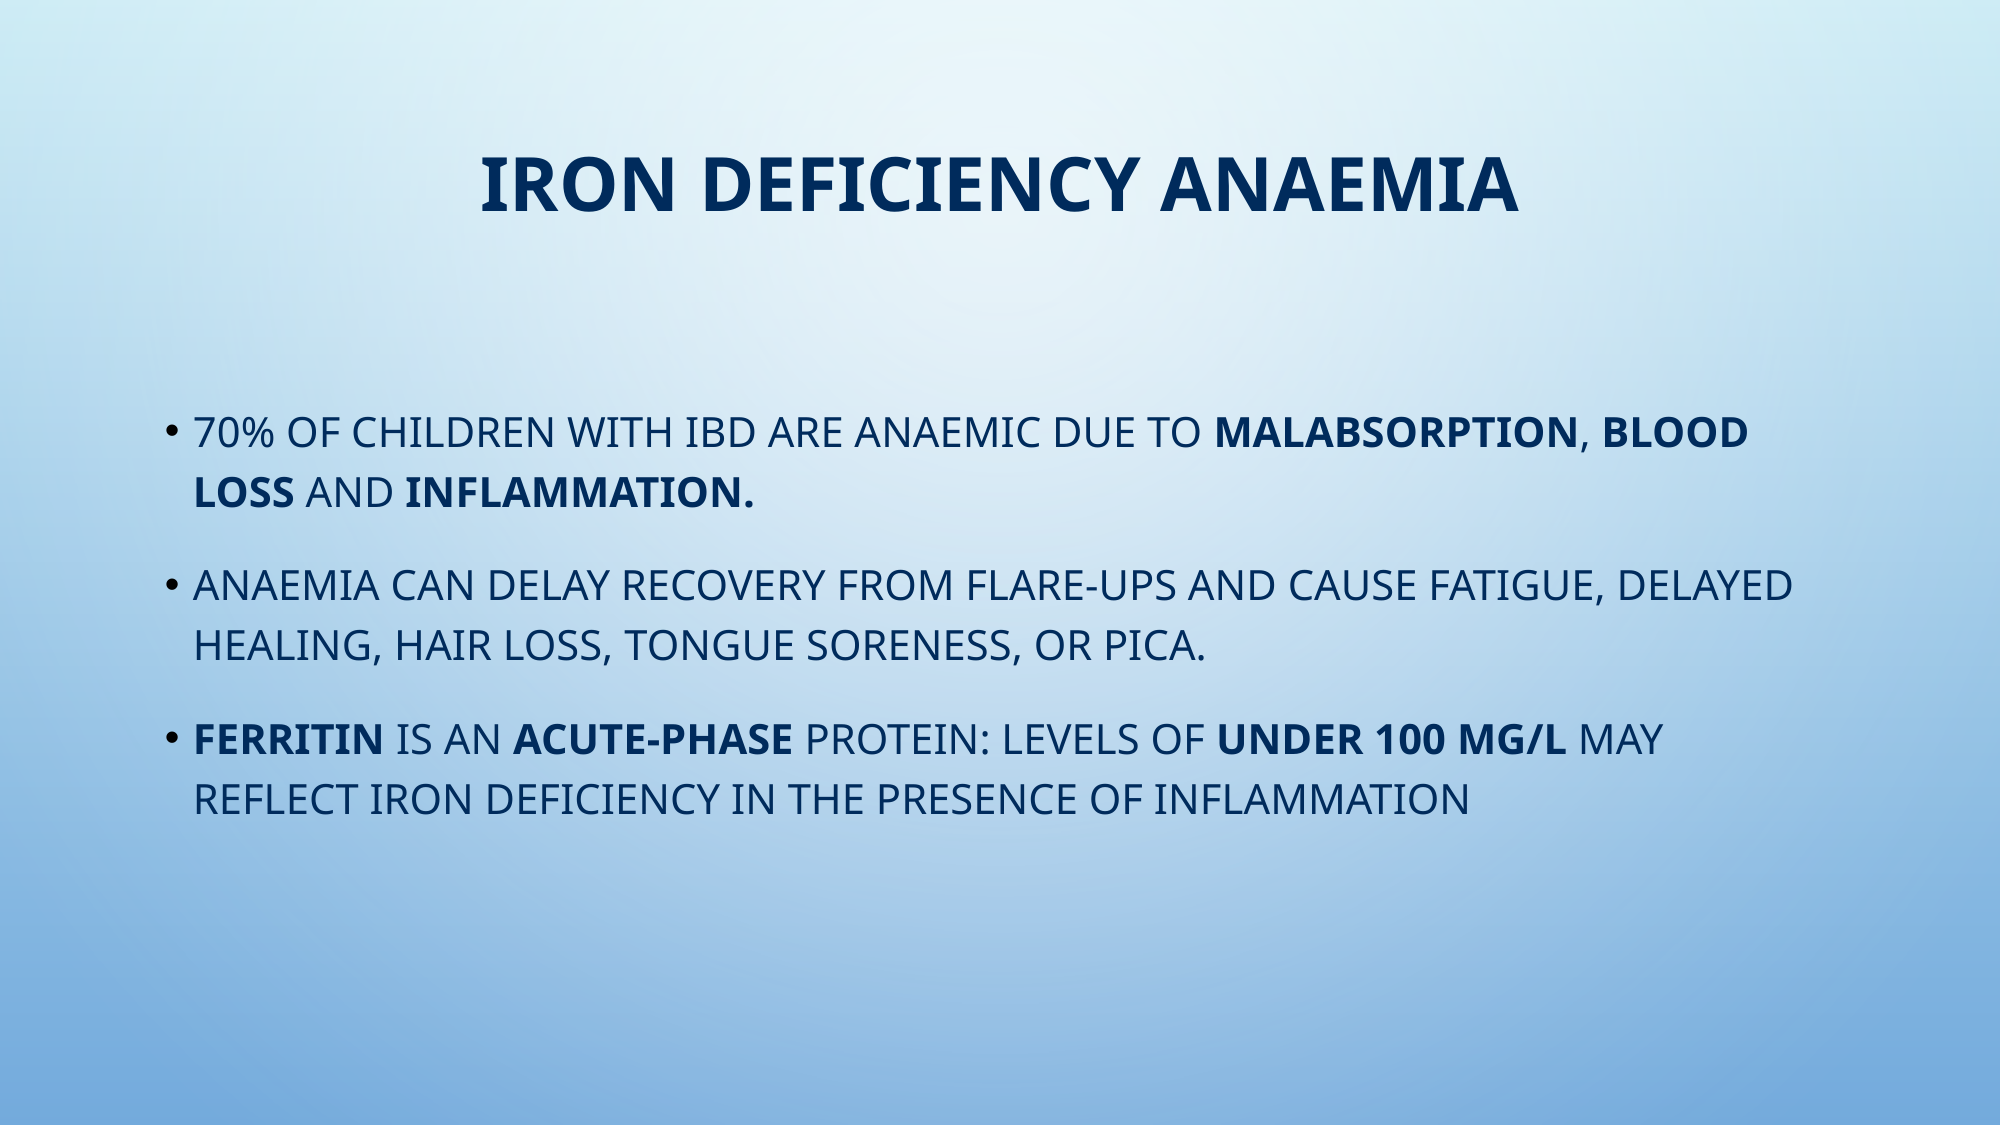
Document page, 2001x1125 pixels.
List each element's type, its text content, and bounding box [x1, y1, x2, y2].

title Iron deficiency anaemia [149, 101, 1851, 364]
list 70% of children with IBD are anaemic due to malabsorption, blood loss and inflammation. Anaemia can delay recovery from flare-ups and cause fatigue, delayed healing, hair loss, tongue soreness, or pica. Ferritin is an acute-phase protein: levels of under 100 µg/l may reflect iron deficiency in the presence of inflammation [149, 388, 1851, 950]
title [0, 0, 2000, 395]
